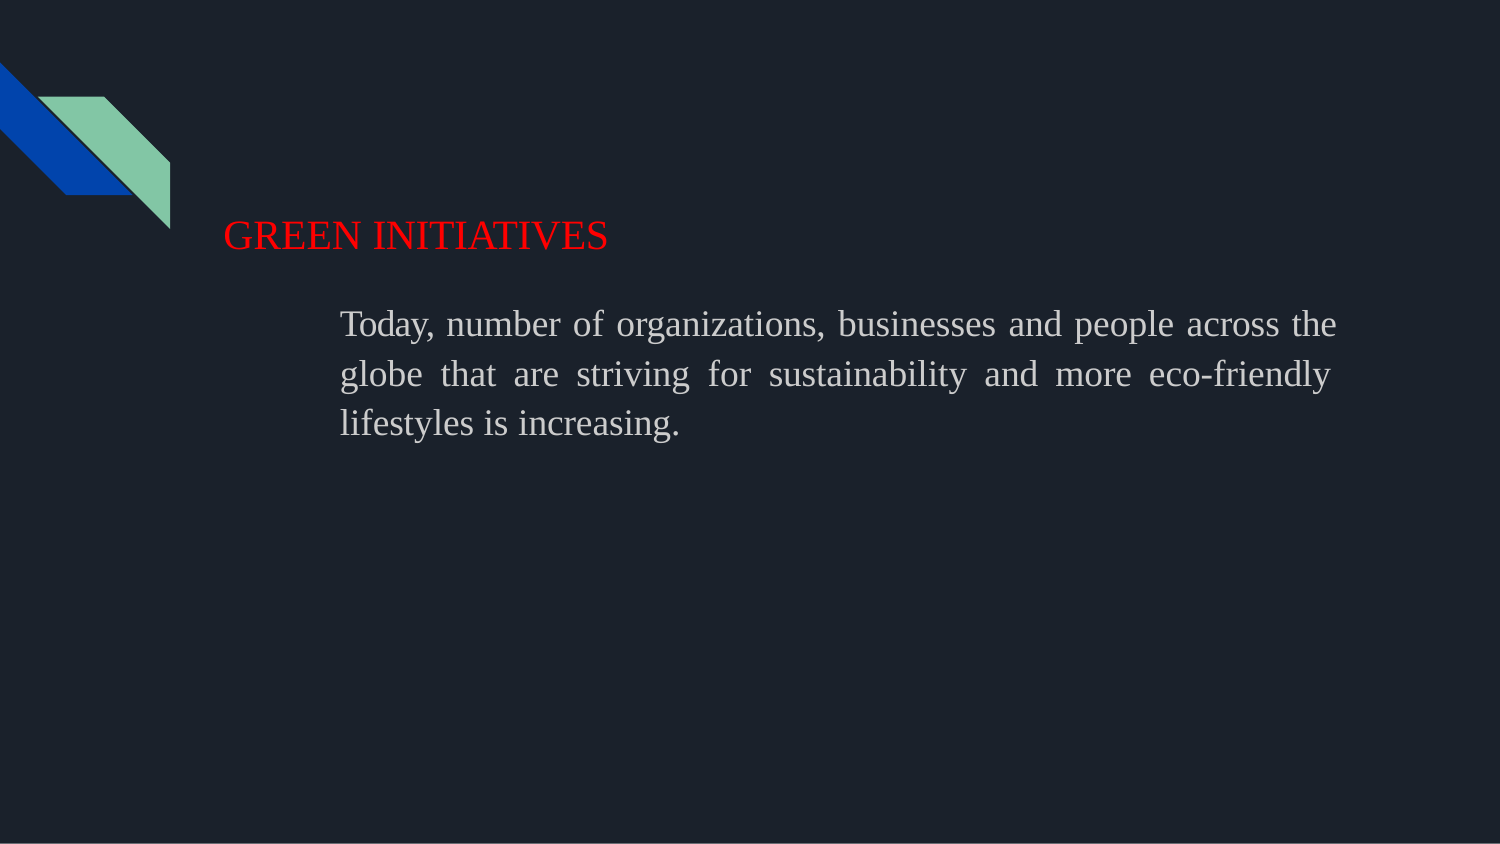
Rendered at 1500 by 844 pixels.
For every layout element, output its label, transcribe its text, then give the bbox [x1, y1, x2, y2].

text_box GREEN INITIATIVES [221, 205, 616, 258]
text_box Today, number of organizations, businesses and people across the globe that are striving for sustainability and more eco-friendly lifestyles is increasing. [337, 291, 1350, 444]
